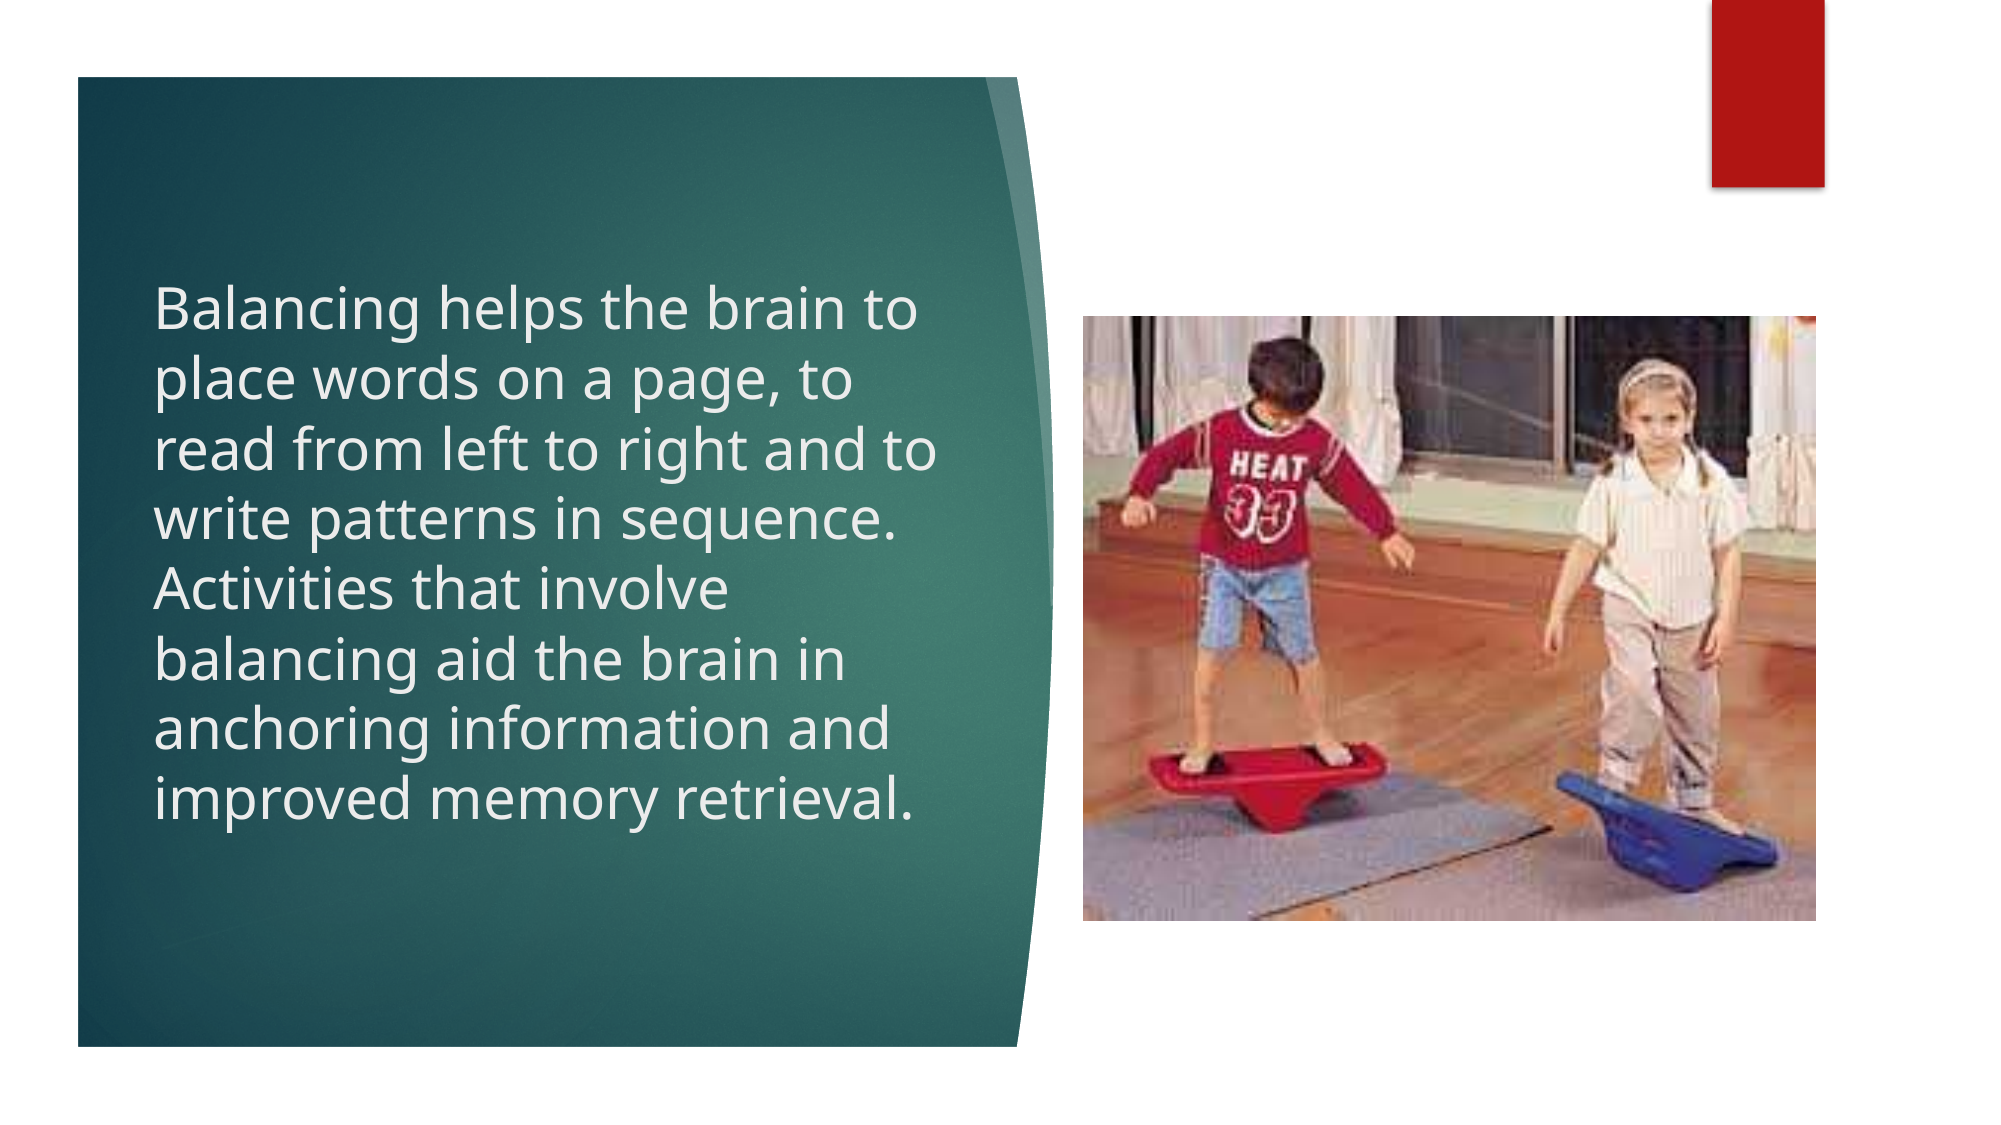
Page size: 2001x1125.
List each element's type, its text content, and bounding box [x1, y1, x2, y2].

title Balancing helps the brain to place words on a page, to read from left to right and to write patterns in sequence. Activities that involve balancing aid the brain in anchoring information and improved memory retrieval. [138, 201, 955, 902]
picture [1083, 316, 1816, 922]
